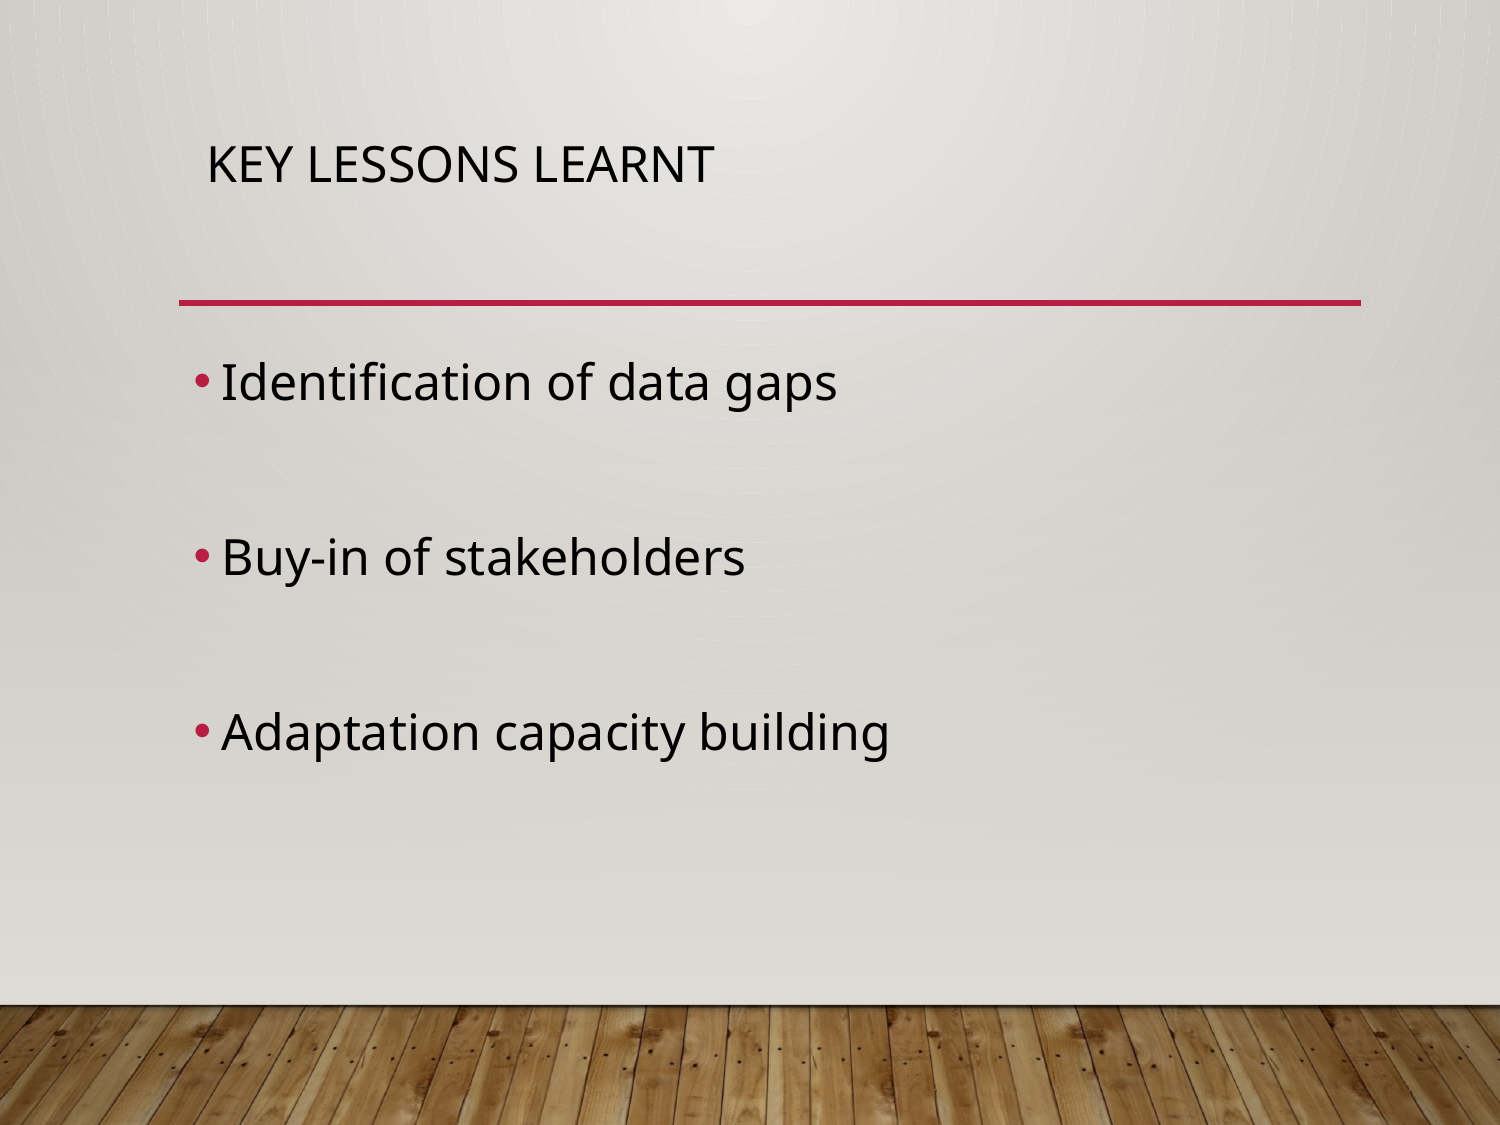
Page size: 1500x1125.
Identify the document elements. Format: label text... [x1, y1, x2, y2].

picture [0, 1005, 1500, 1125]
title Key Lessons Learnt [178, 131, 1361, 305]
list Identification of data gaps Buy-in of stakeholders Adaptation capacity building [178, 330, 1361, 897]
